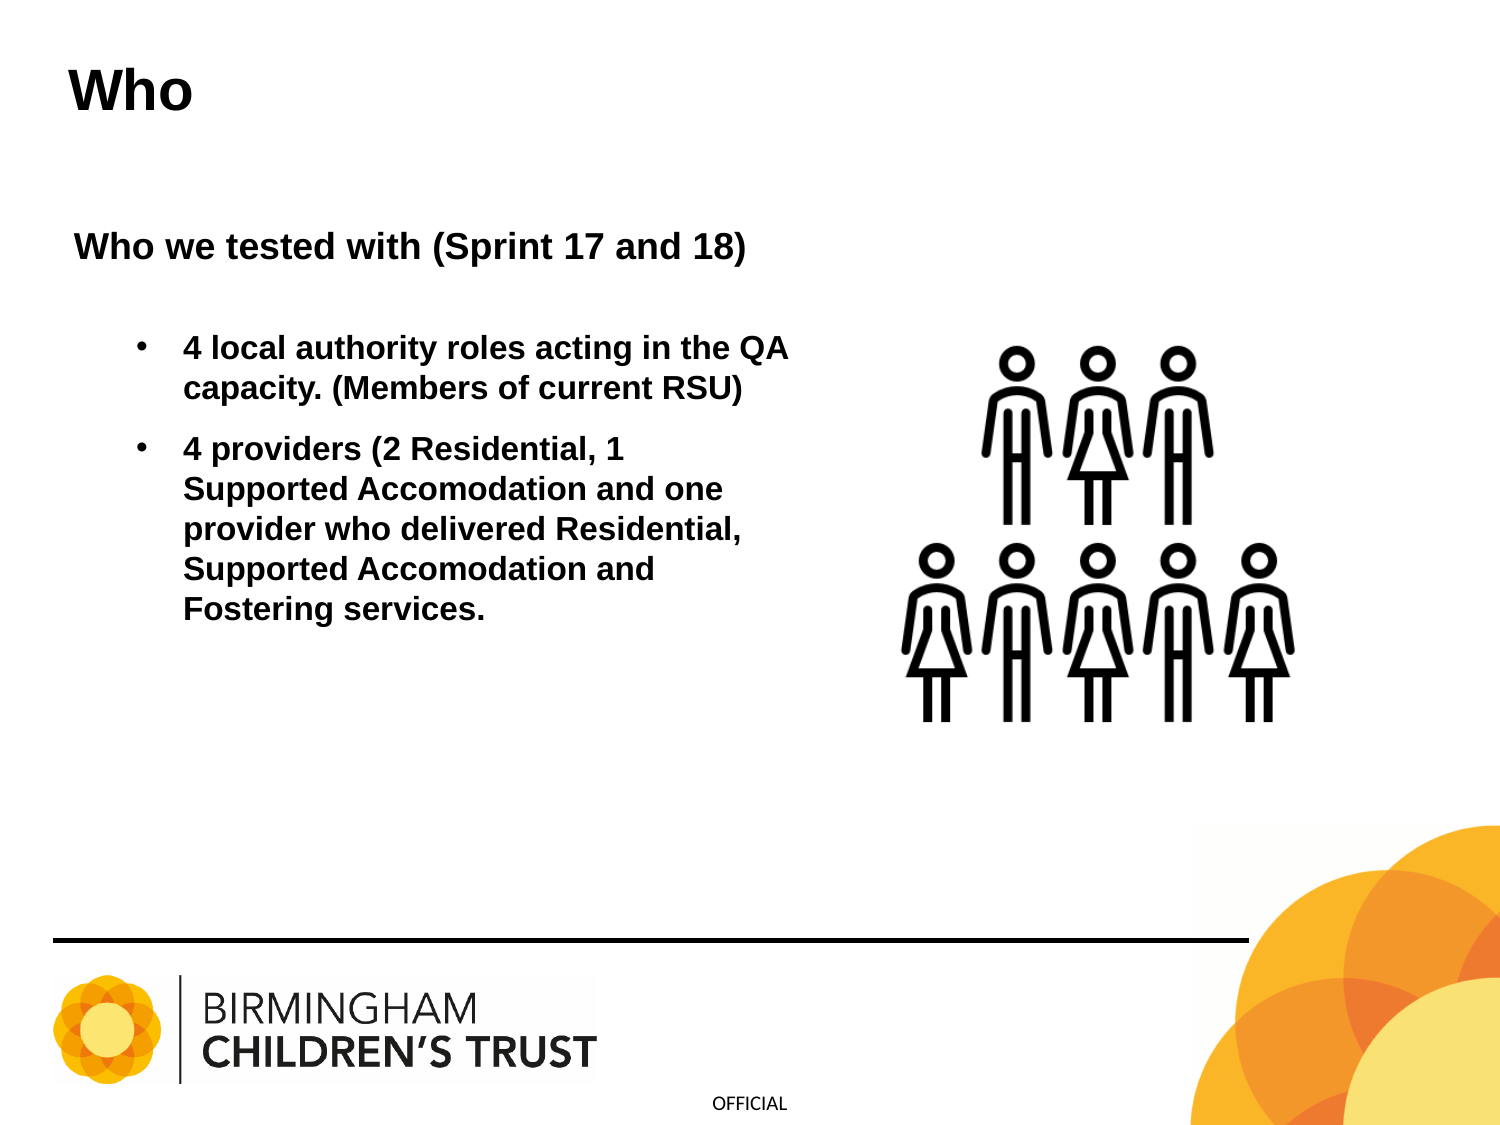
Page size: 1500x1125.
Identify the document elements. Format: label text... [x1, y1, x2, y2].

picture [1191, 826, 1500, 1125]
title Who [53, 45, 1365, 171]
text_box Who we tested with (Sprint 17 and 18) [58, 214, 809, 275]
text_box 4 local authority roles acting in the QA capacity. (Members of current RSU) 4 providers (2 Residential, 1 Supported Accomodation and one provider who delivered Residential, Supported Accomodation and Fostering services. [121, 319, 809, 635]
picture [883, 318, 1313, 749]
picture [53, 975, 597, 1084]
